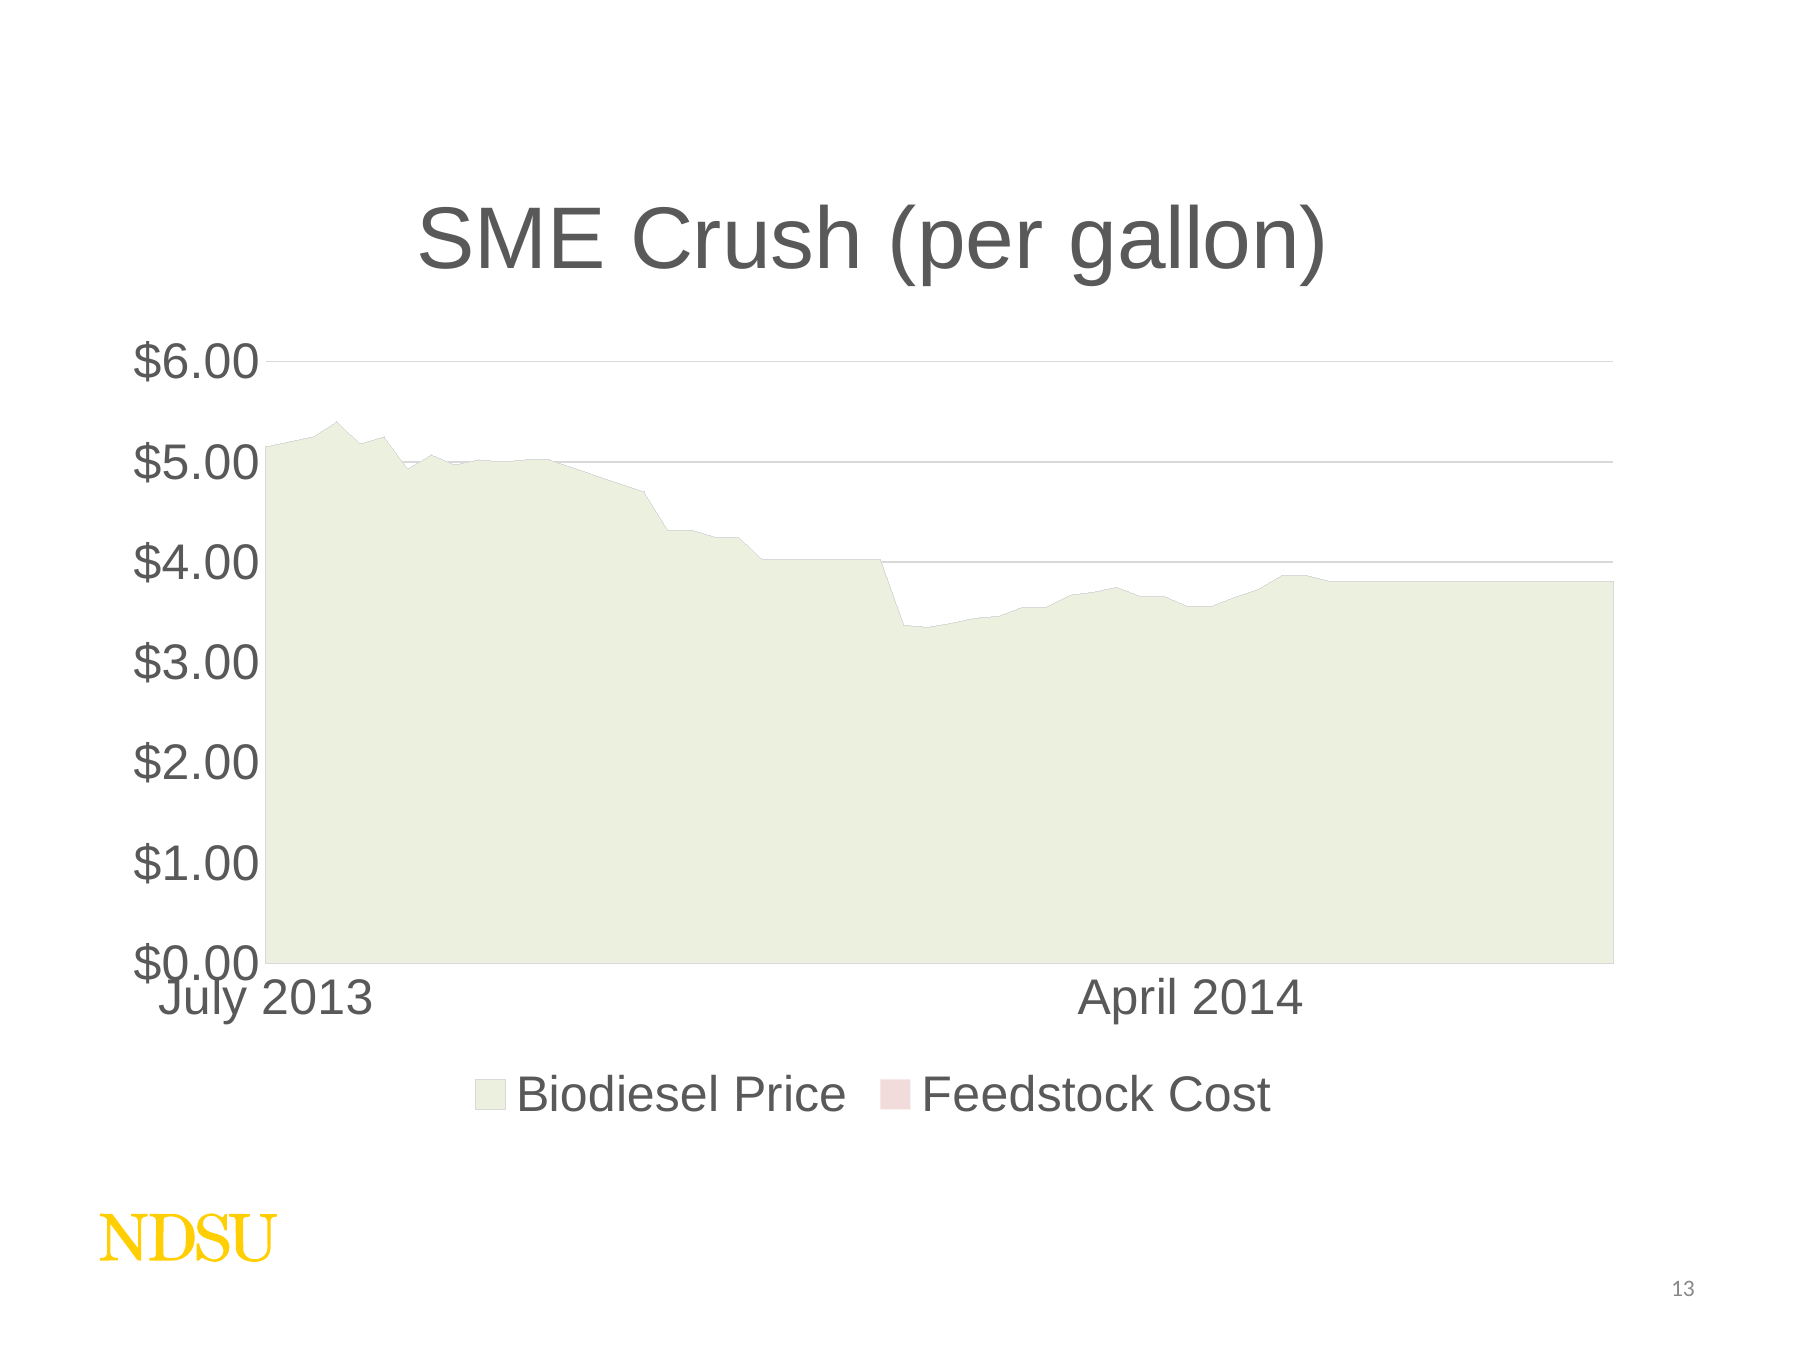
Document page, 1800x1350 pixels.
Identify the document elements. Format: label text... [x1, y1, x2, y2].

chart [102, 134, 1645, 1133]
slide_number 13 [1290, 1251, 1710, 1324]
